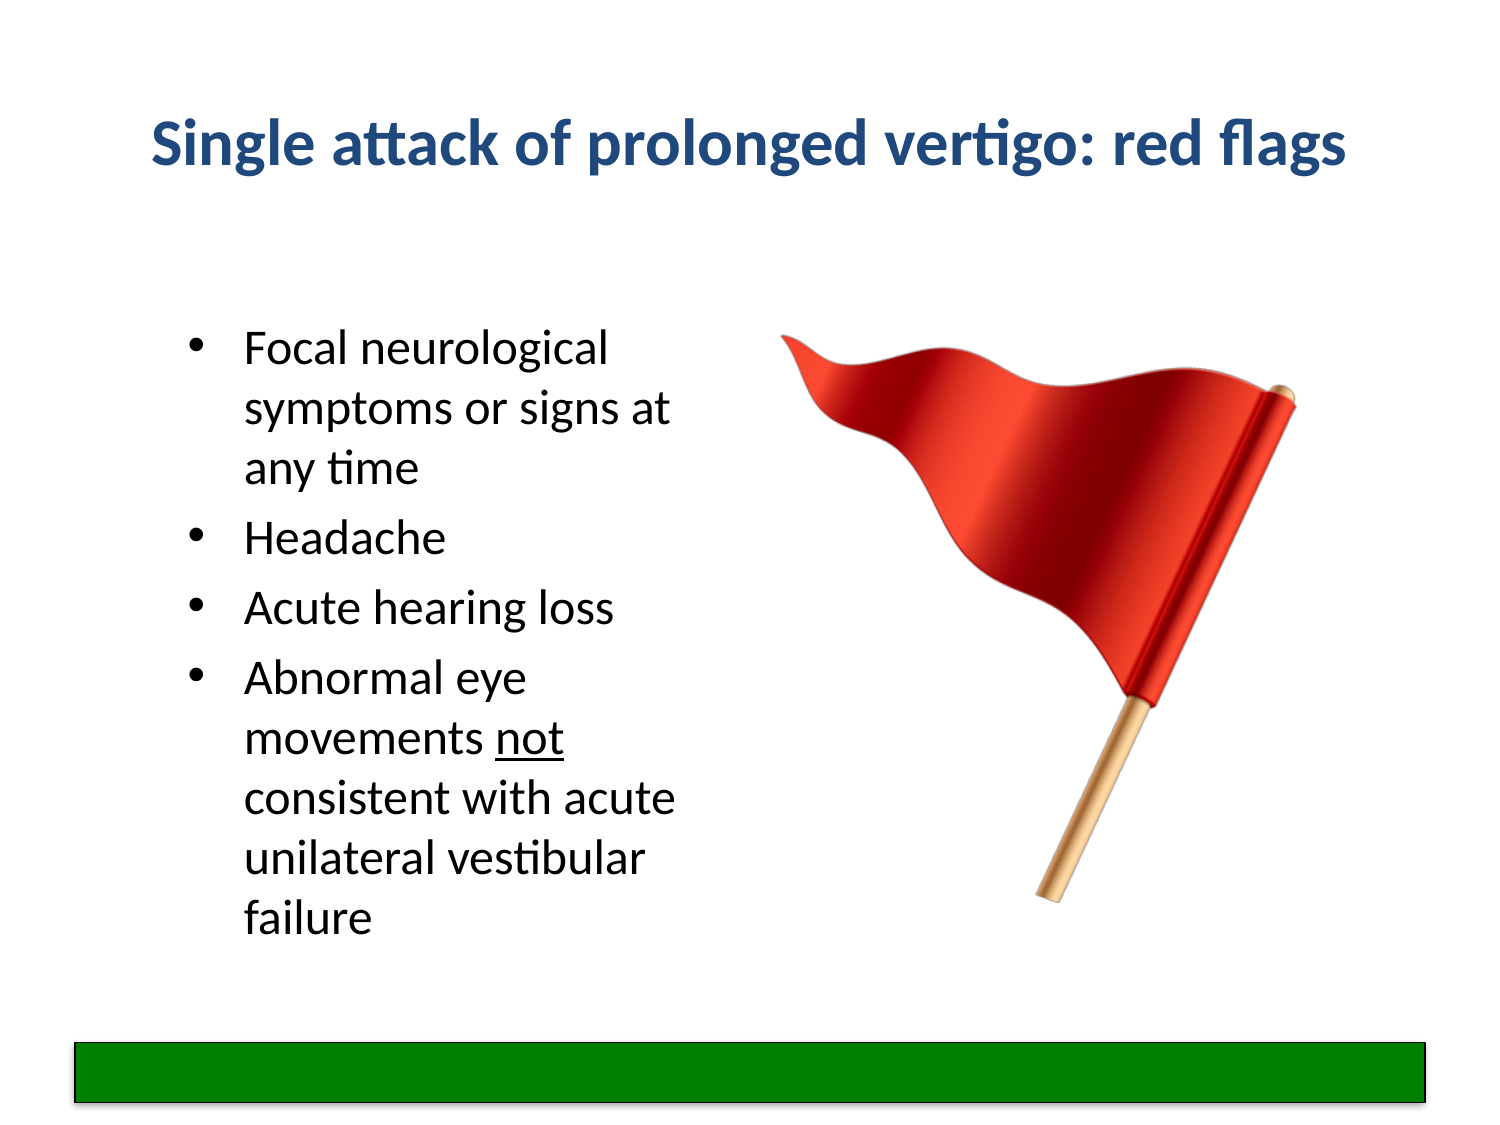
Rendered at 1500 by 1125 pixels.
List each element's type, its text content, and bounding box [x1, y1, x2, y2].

list Focal neurological symptoms or signs at any time Headache Acute hearing loss Abnormal eye movements not consistent with acute unilateral vestibular failure [172, 307, 764, 954]
title Single attack of prolonged vertigo: red flags [75, 45, 1425, 233]
picture [736, 306, 1320, 928]
